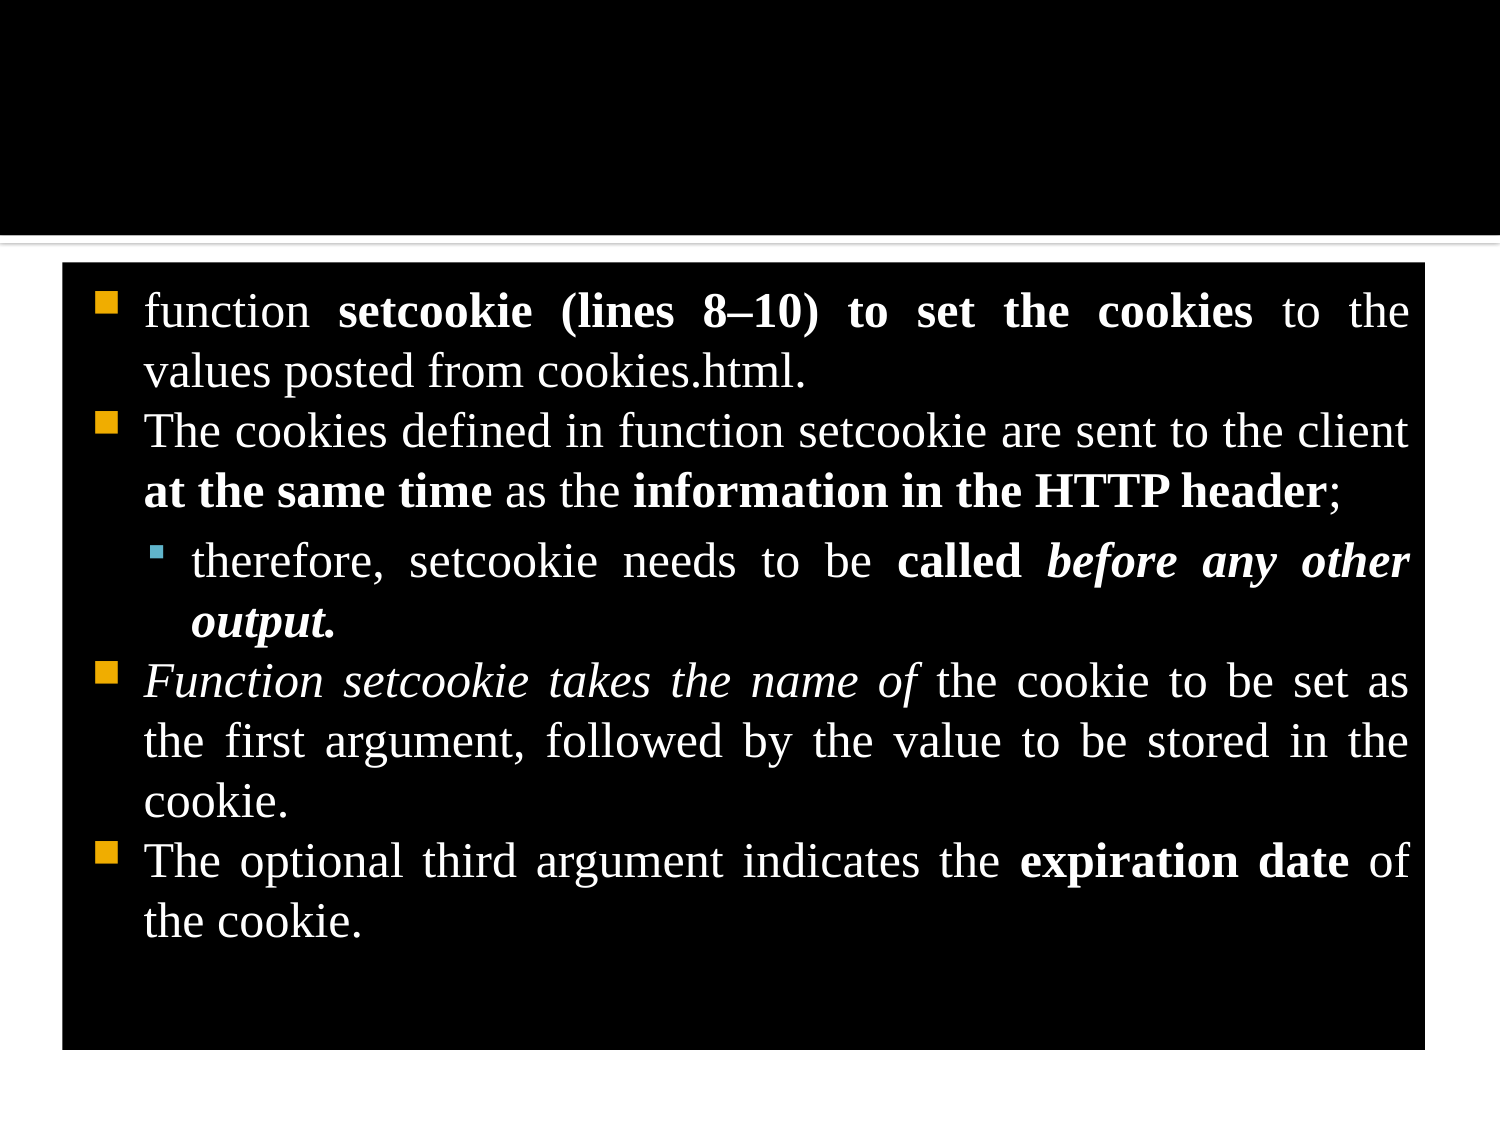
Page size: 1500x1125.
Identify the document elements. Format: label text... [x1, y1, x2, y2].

list function setcookie (lines 8–10) to set the cookies to the values posted from cookies.html. The cookies defined in function setcookie are sent to the client at the same time as the information in the HTTP header; therefore, setcookie needs to be called before any other output. Function setcookie takes the name of the cookie to be set as the first argument, followed by the value to be stored in the cookie. The optional third argument indicates the expiration date of the cookie. [62, 262, 1425, 1050]
